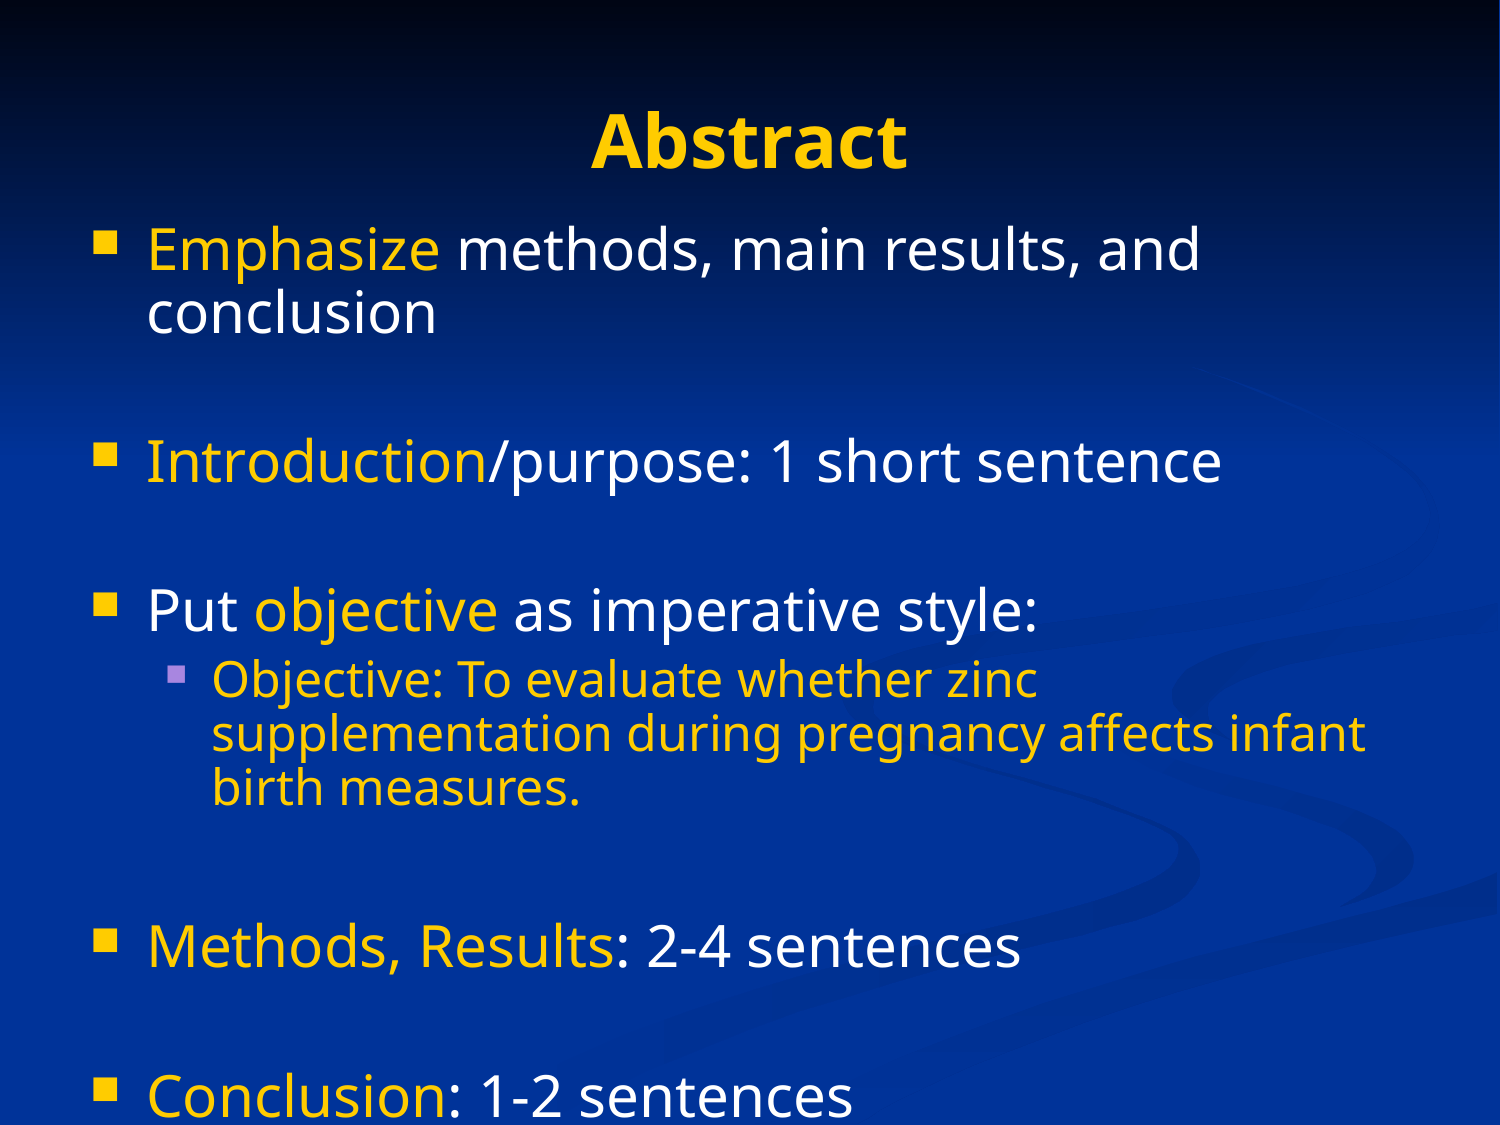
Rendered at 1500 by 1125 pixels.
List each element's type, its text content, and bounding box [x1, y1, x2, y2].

list Emphasize methods, main results, and conclusion Introduction/purpose: 1 short sentence Put objective as imperative style: Objective: To evaluate whether zinc supplementation during pregnancy affects infant birth measures. Methods, Results: 2-4 sentences Conclusion: 1-2 sentences [75, 212, 1463, 951]
title Abstract [75, 45, 1425, 212]
